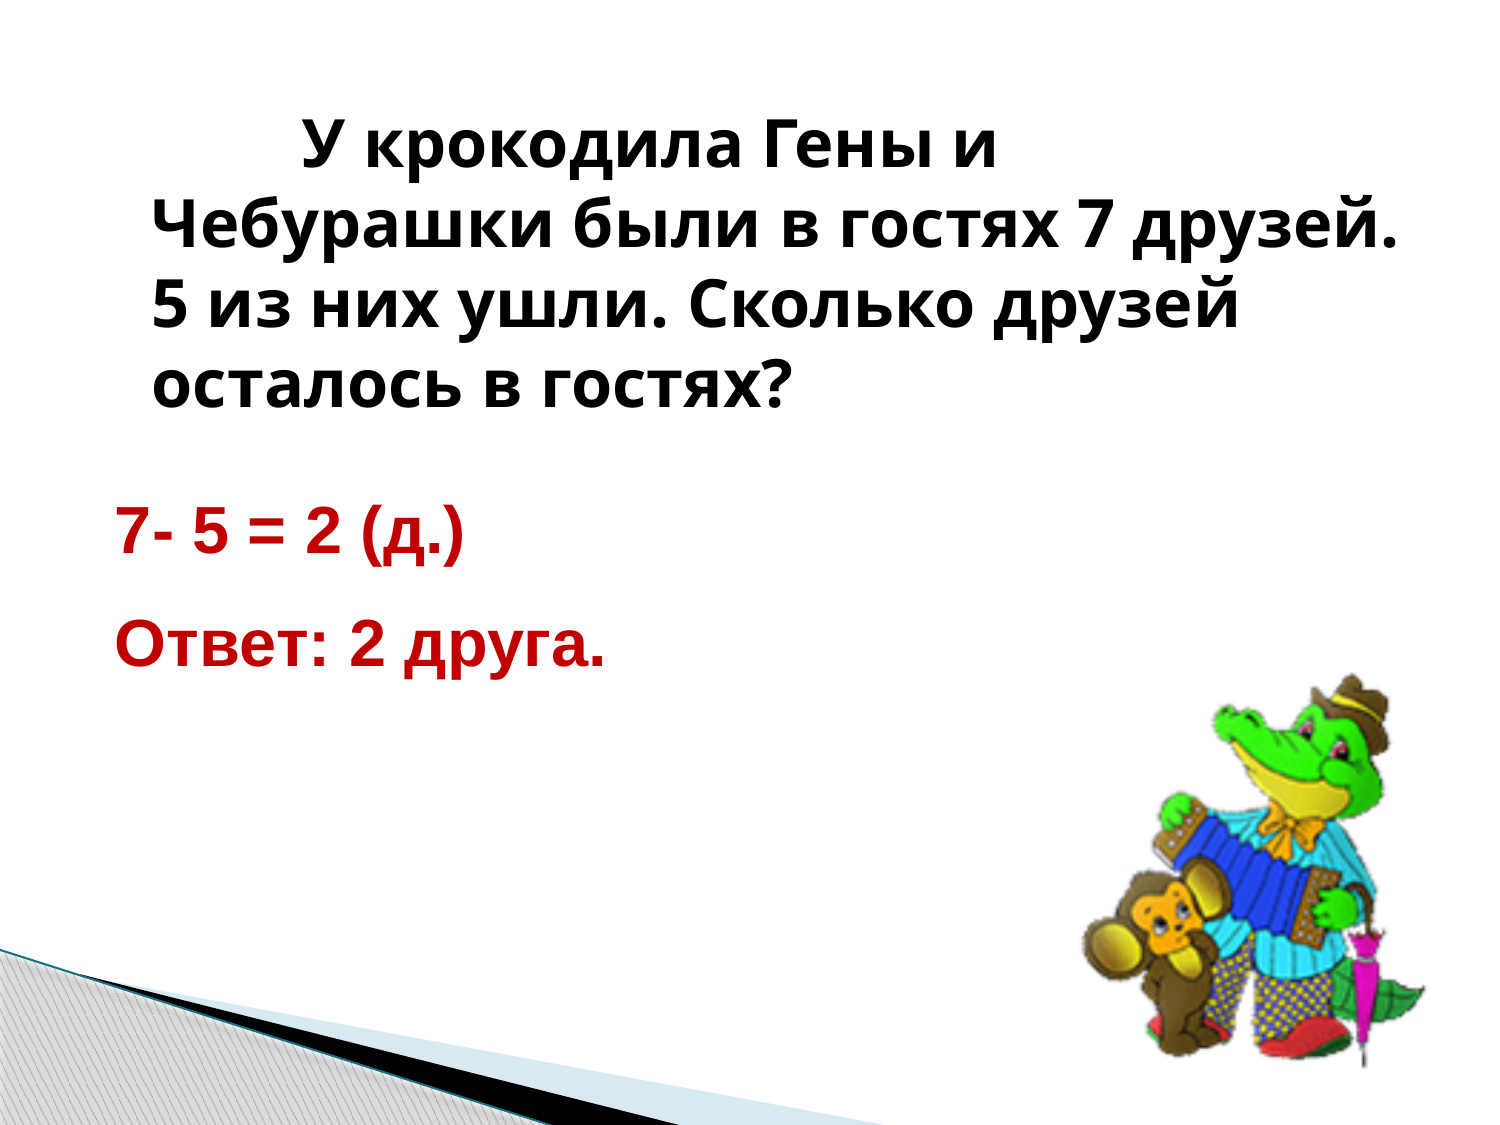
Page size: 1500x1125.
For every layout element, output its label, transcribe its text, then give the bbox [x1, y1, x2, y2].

picture [1056, 668, 1461, 1072]
text_box 7- 5 = 2 (д.) Ответ: 2 друга. [100, 479, 963, 688]
list У крокодила Гены и Чебурашки были в гостях 7 друзей. 5 из них ушли. Сколько друзей осталось в гостях? [76, 93, 1427, 754]
